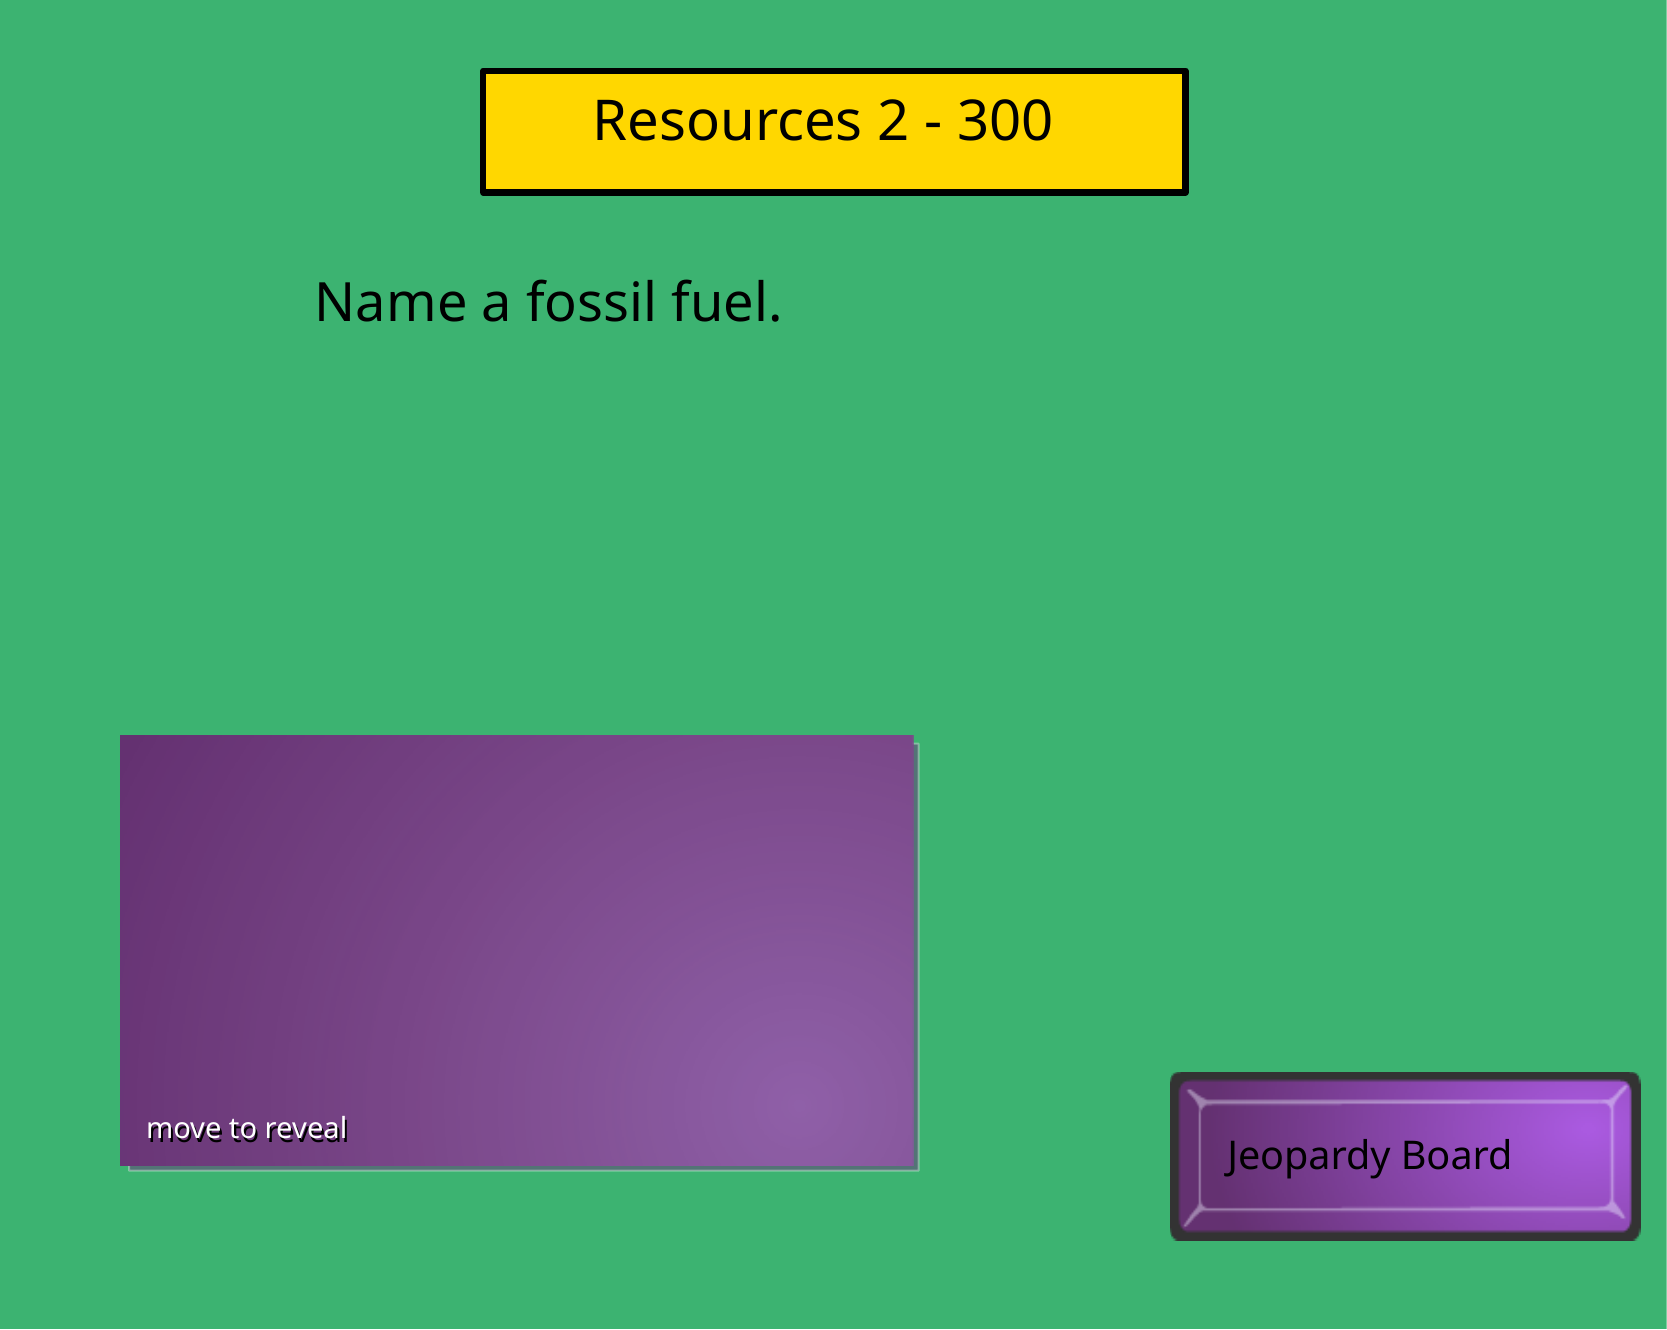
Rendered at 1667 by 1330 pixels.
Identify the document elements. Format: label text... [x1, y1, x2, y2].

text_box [483, 70, 1186, 193]
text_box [120, 735, 919, 1172]
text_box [1170, 1072, 1641, 1242]
text_box Name a fossil fuel. [299, 260, 1413, 341]
